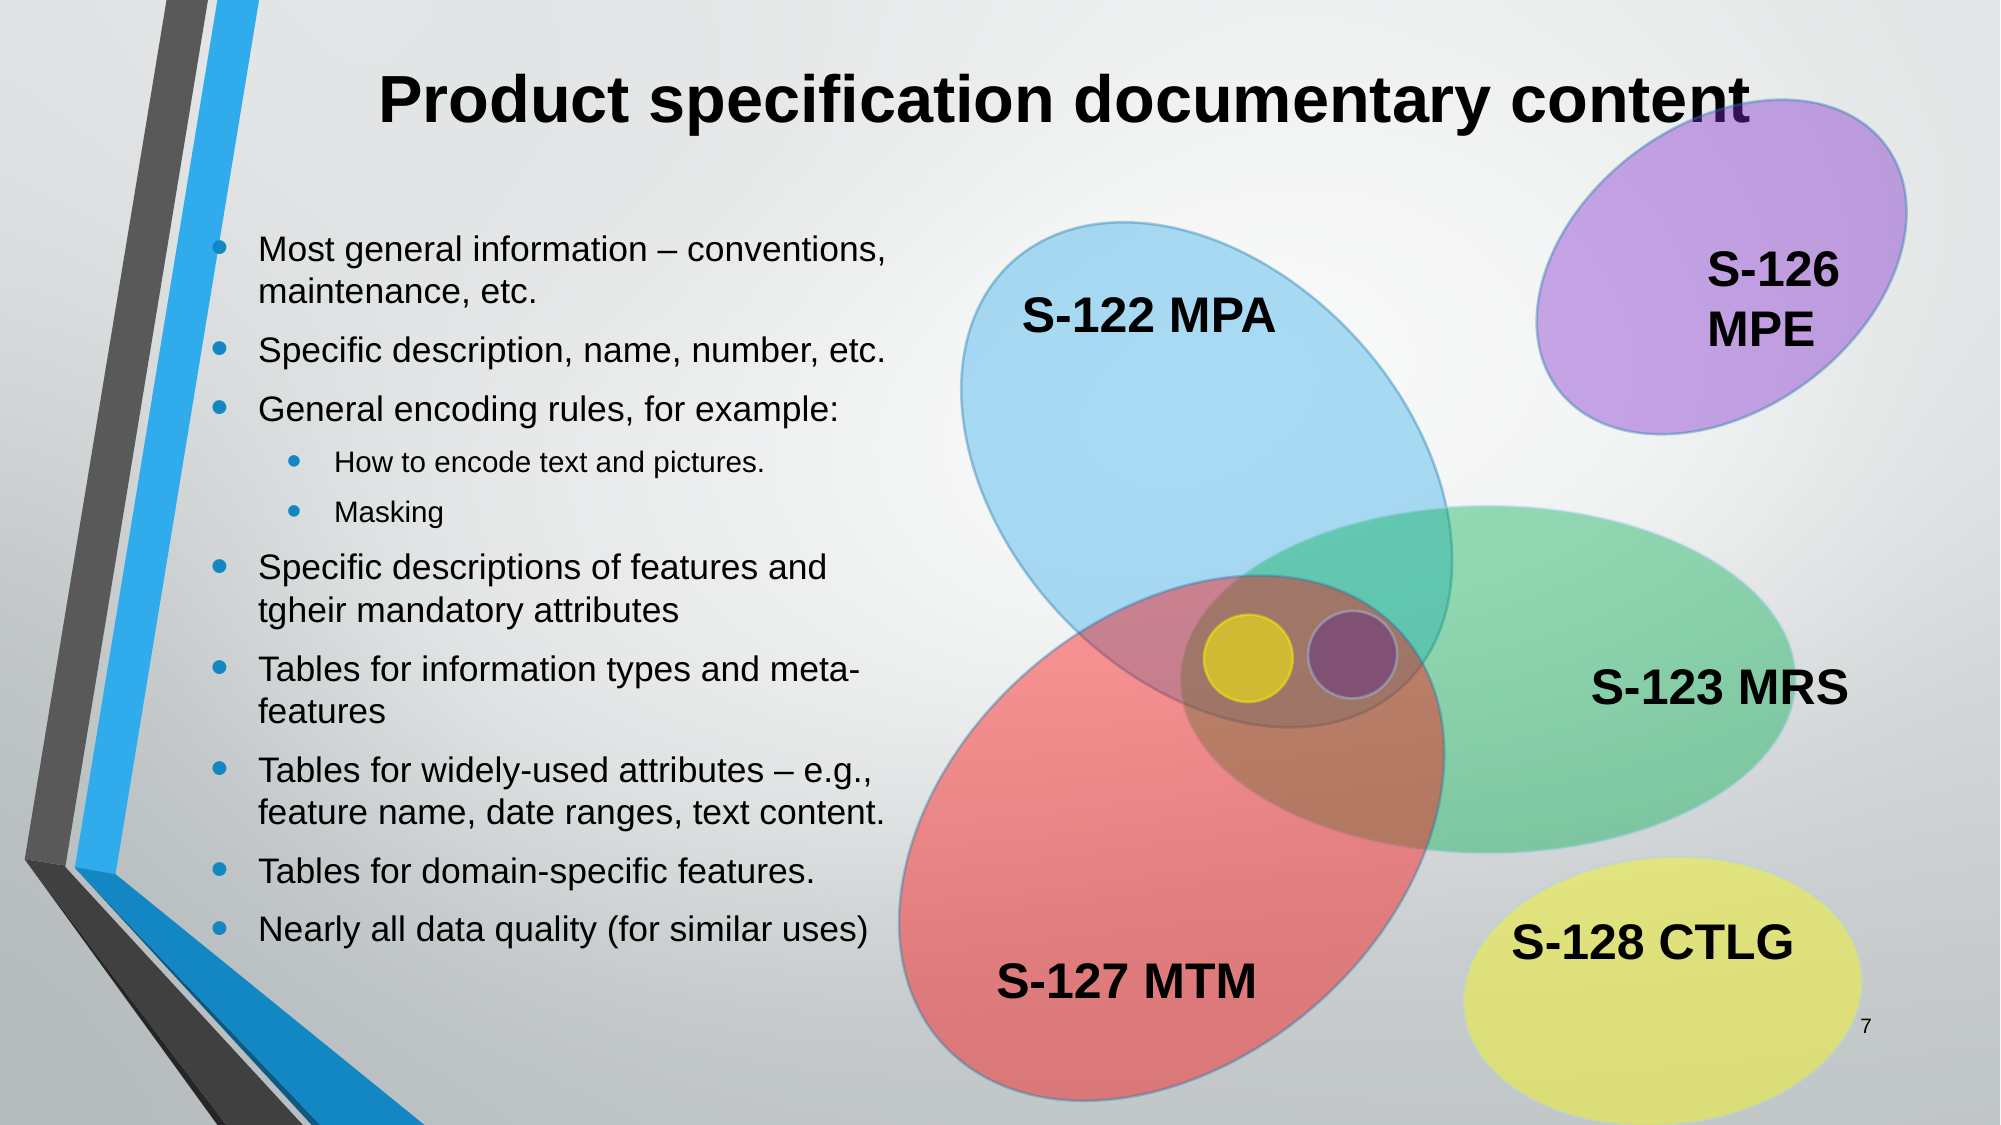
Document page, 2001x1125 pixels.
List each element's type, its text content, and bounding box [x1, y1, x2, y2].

text_box S-128 CTLG [1496, 901, 1841, 977]
text_box S-126 MPE [1692, 229, 1884, 365]
text_box S-123 MRS [1576, 647, 1911, 723]
text_box [1535, 98, 1908, 436]
text_box [1307, 610, 1398, 700]
text_box [959, 220, 1448, 633]
title Product specification documentary content [243, 36, 1887, 155]
text_box Most general information – conventions, maintenance, etc. Specific description, name, number, etc. General encoding rules, for example: How to encode text and pictures. Masking Specific descriptions of features and tgheir mandatory attributes Tables for information types and meta-features Tables for widely-used attributes – e.g., feature name, date ranges, text content. Tables for domain-specific features. Nearly all data quality (for similar uses) [195, 218, 902, 978]
text_box [1242, 505, 1792, 855]
text_box S-122 MPA [1007, 275, 1315, 351]
text_box S-127 MTM [981, 940, 1297, 1016]
text_box [1203, 613, 1294, 703]
text_box [1462, 920, 1864, 1125]
text_box [1523, 855, 1822, 901]
slide_number 7 [1796, 994, 1887, 1055]
text_box [902, 574, 1446, 1103]
